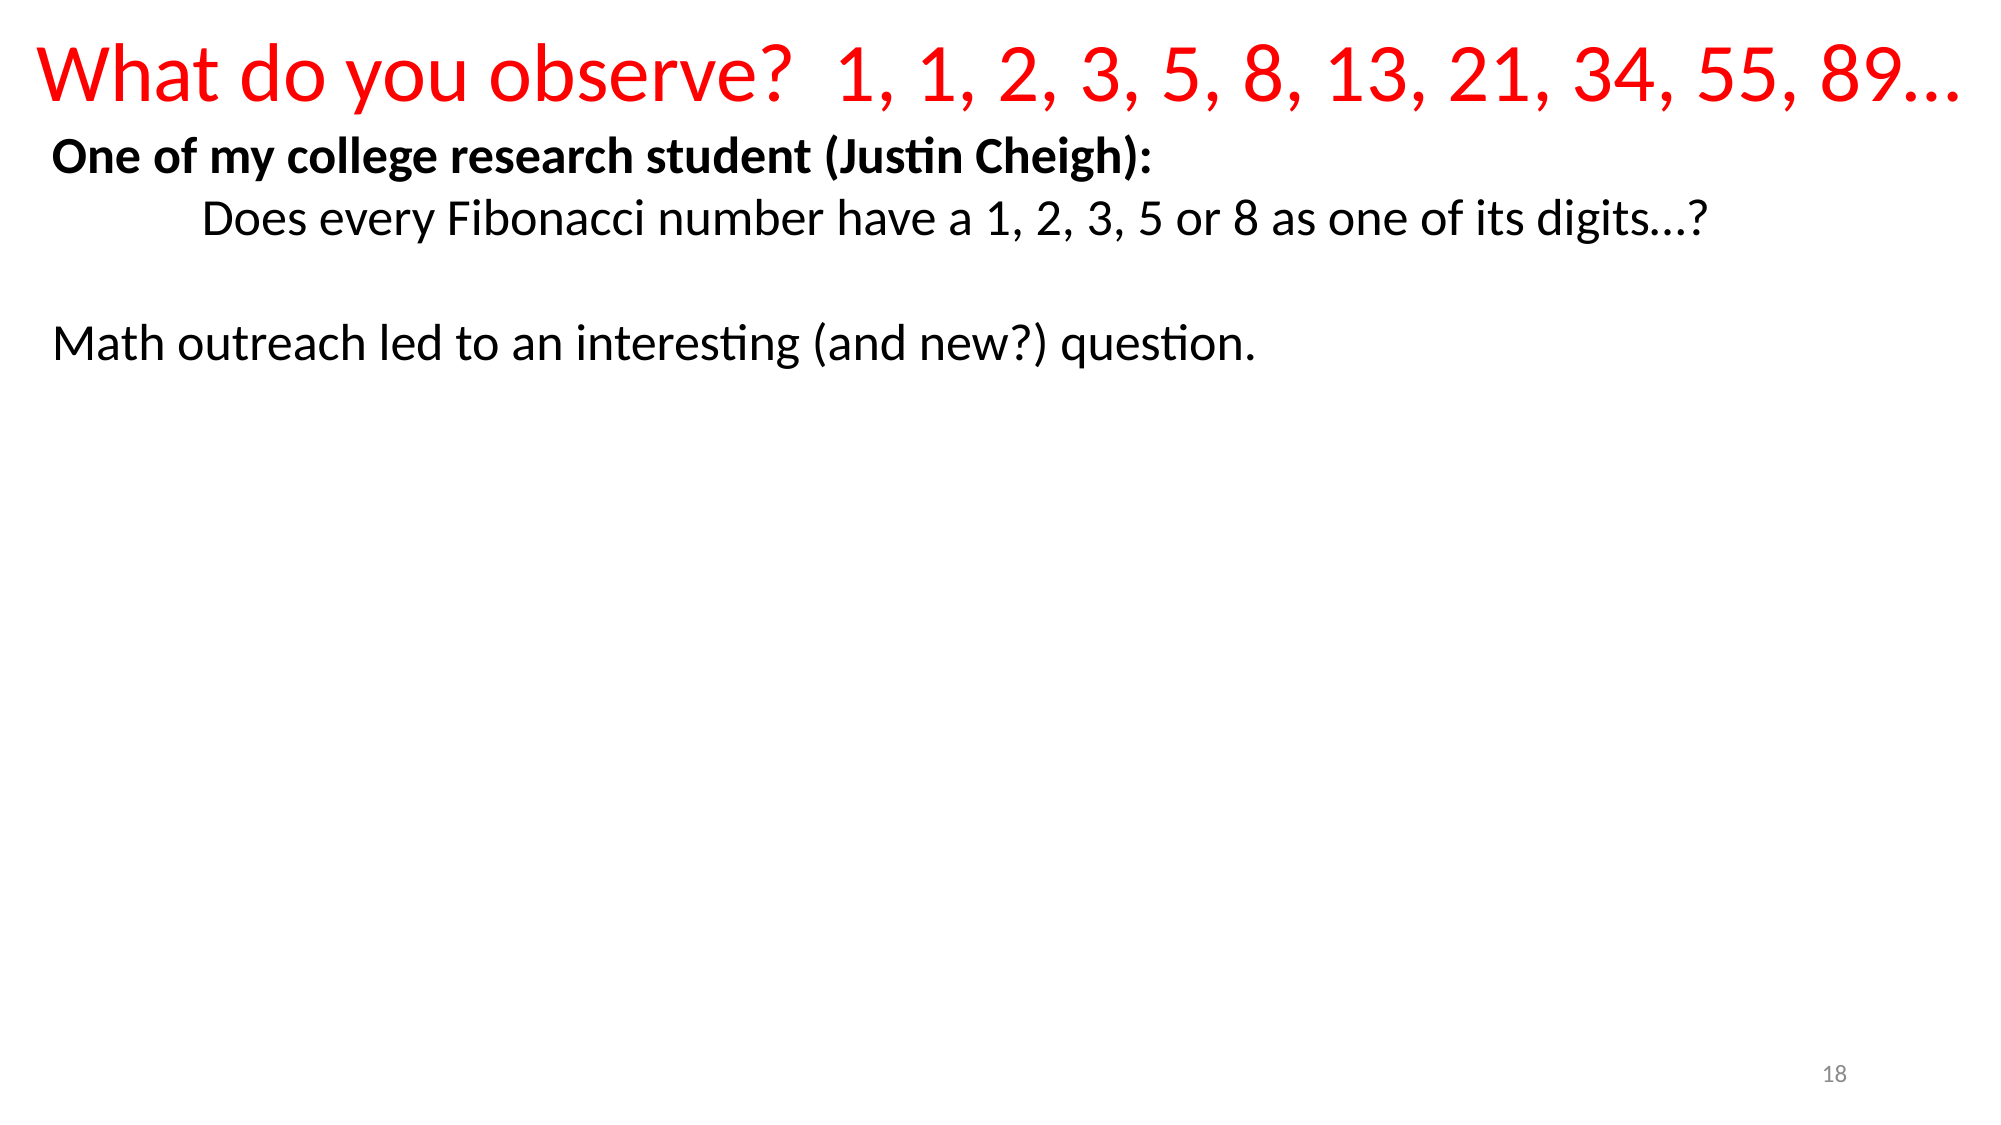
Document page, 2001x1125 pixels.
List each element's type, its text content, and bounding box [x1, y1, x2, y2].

text_box One of my college research student (Justin Cheigh): Does every Fibonacci number have a 1, 2, 3, 5 or 8 as one of its digits…? Math outreach led to an interesting (and new?) question. [37, 51, 1896, 487]
text_box What do you observe? 1, 1, 2, 3, 5, 8, 13, 21, 34, 55, 89… [21, 10, 1979, 126]
slide_number 18 [1412, 1042, 1863, 1103]
